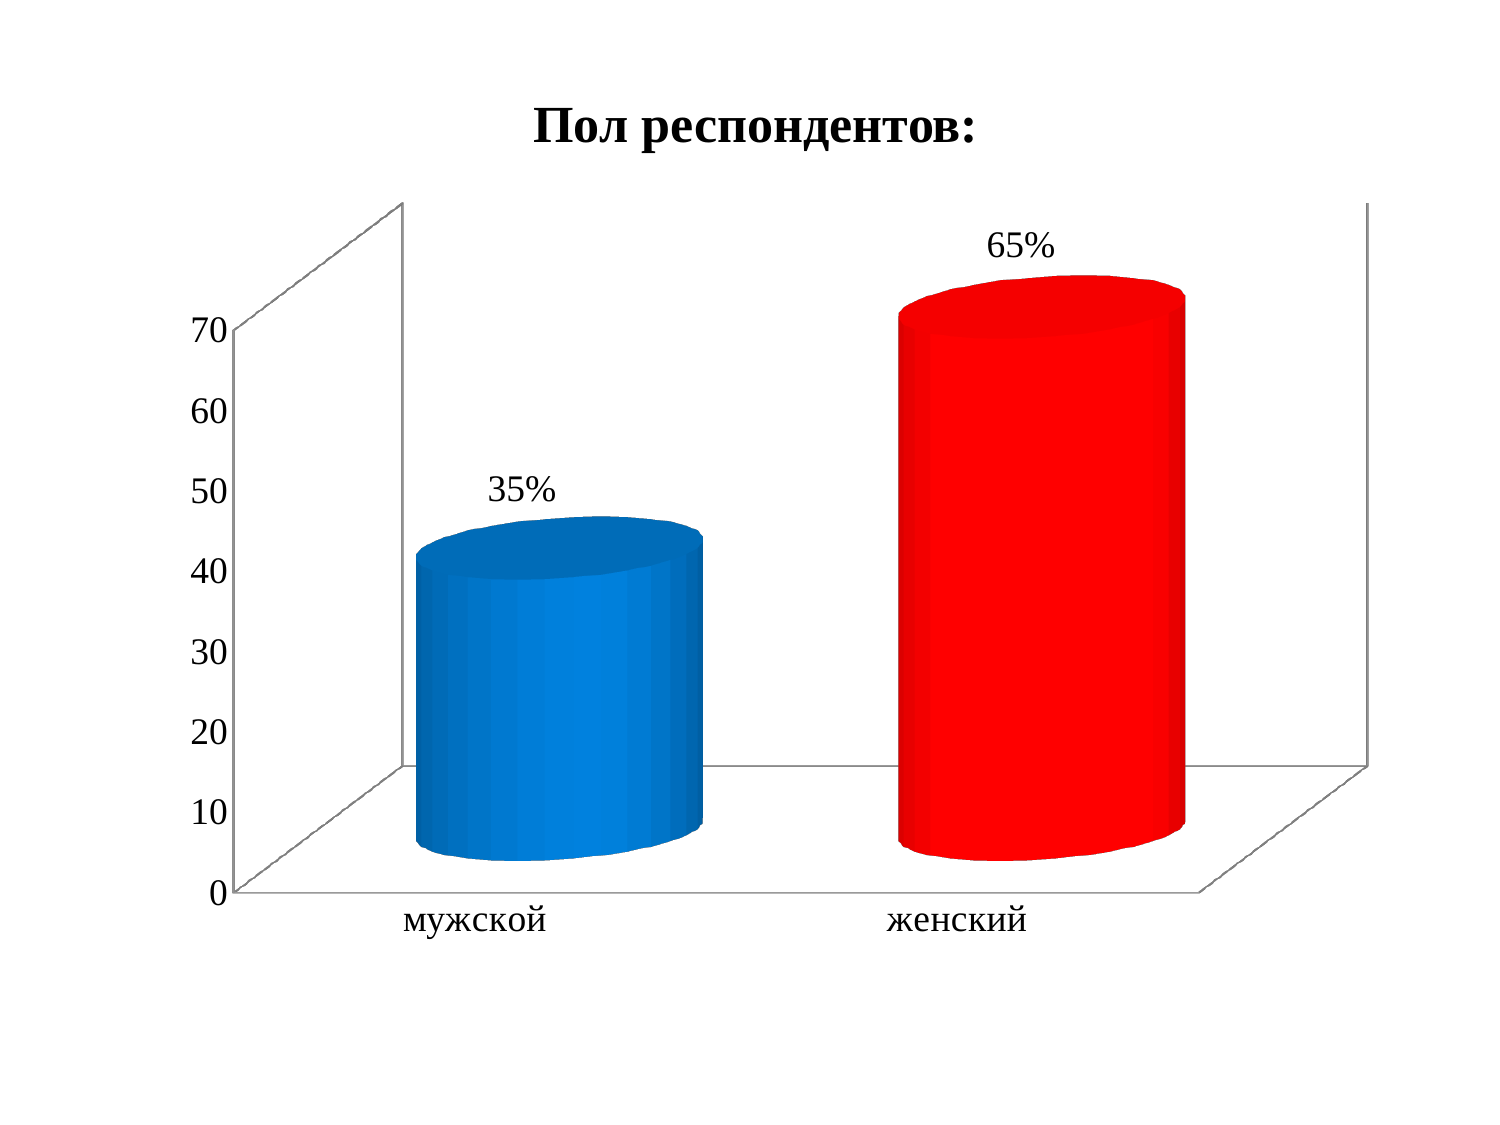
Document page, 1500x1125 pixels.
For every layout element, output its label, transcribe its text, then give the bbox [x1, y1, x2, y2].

chart [163, 187, 1395, 955]
text_box Пол респондентов: [433, 82, 1078, 160]
